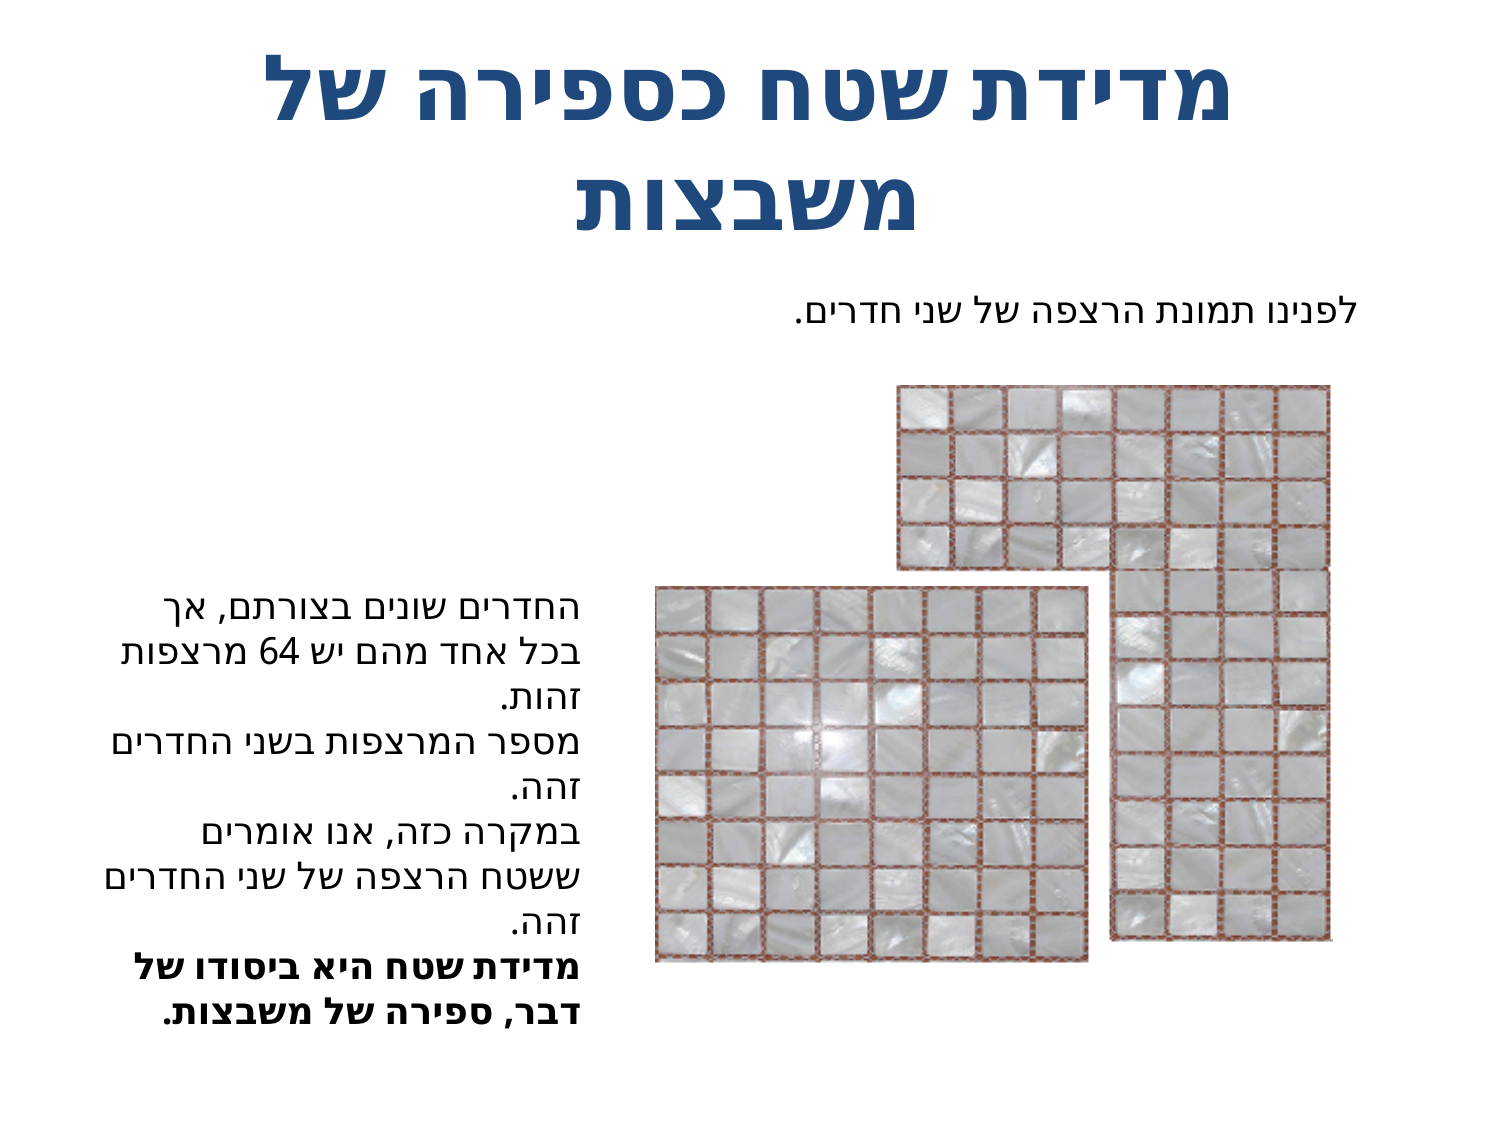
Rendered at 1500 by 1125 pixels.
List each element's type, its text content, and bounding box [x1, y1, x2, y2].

text_box לפנינו תמונת הרצפה של שני חדרים. [769, 278, 1375, 339]
text_box החדרים שונים בצורתם, אך בכל אחד מהם יש 64 מרצפות זהות. מספר המרצפות בשני החדרים זהה. במקרה כזה, אנו אומרים ששטח הרצפה של שני החדרים זהה. מדידת שטח היא ביסודו של דבר, ספירה של משבצות. [76, 574, 597, 1039]
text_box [655, 385, 1333, 965]
title מדידת שטח כספירה של משבצות [75, 45, 1425, 233]
